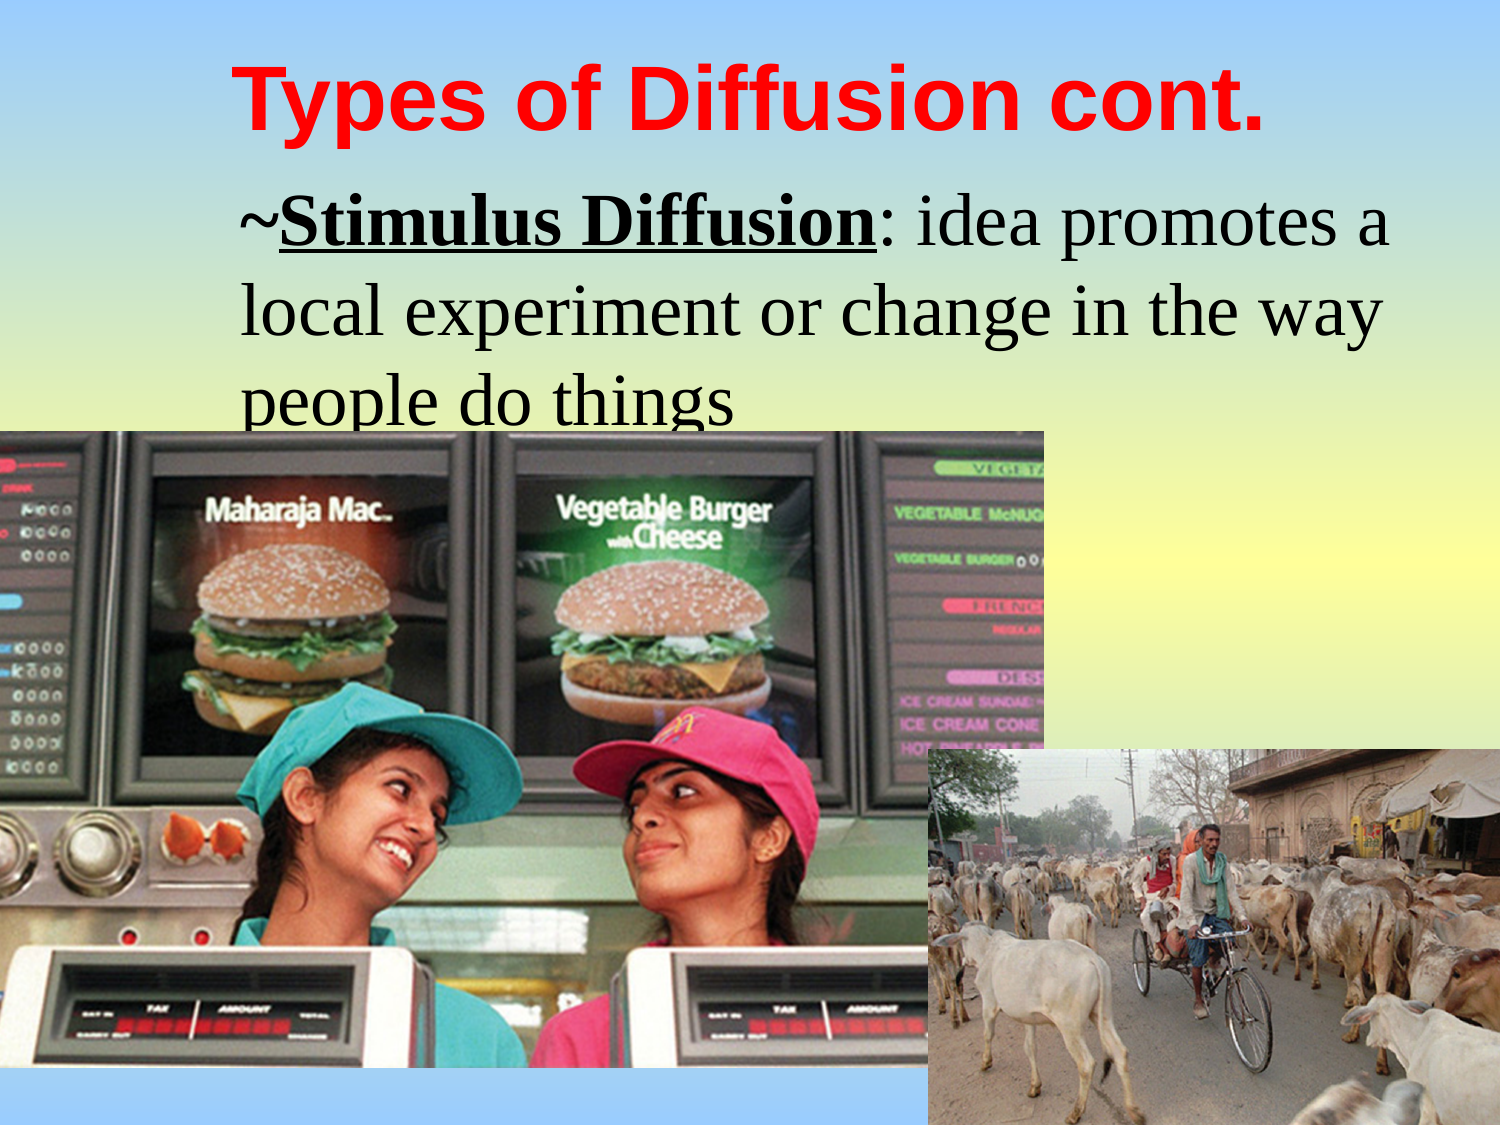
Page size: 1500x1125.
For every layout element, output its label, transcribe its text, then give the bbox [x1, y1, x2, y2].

picture [0, 431, 1500, 1125]
title Types of Diffusion cont. [87, 0, 1438, 162]
list ~Stimulus Diffusion: idea promotes a local experiment or change in the way people do things [0, 162, 1500, 749]
